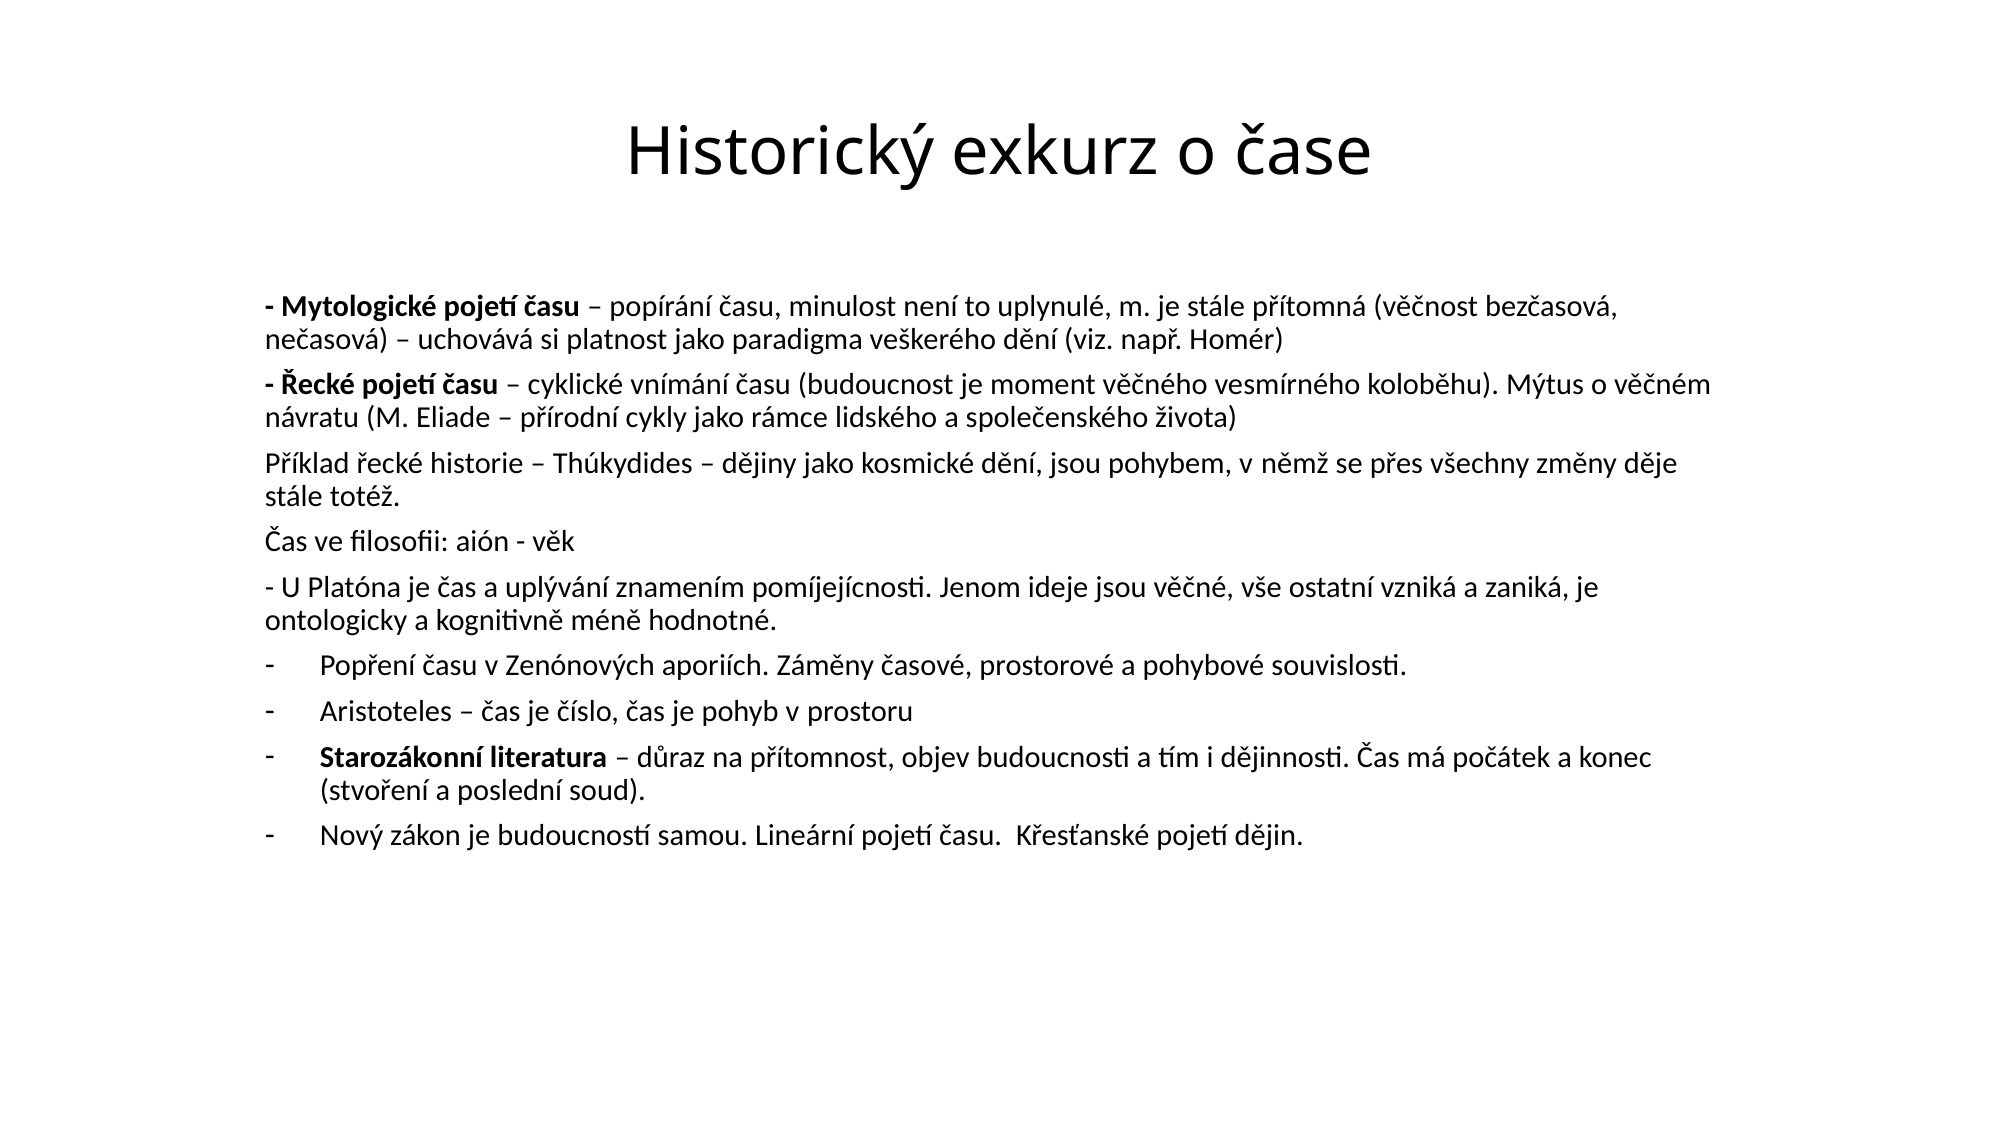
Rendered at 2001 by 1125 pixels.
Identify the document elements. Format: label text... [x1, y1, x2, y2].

subtitle - Mytologické pojetí času – popírání času, minulost není to uplynulé, m. je stále přítomná (věčnost bezčasová, nečasová) – uchovává si platnost jako paradigma veškerého dění (viz. např. Homér) - Řecké pojetí času – cyklické vnímání času (budoucnost je moment věčného vesmírného koloběhu). Mýtus o věčném návratu (M. Eliade – přírodní cykly jako rámce lidského a společenského života) Příklad řecké historie – Thúkydides – dějiny jako kosmické dění, jsou pohybem, v němž se přes všechny změny děje stále totéž. Čas ve filosofii: aión - věk - U Platóna je čas a uplývání znamením pomíjejícnosti. Jenom ideje jsou věčné, vše ostatní vzniká a zaniká, je ontologicky a kognitivně méně hodnotné. Popření času v Zenónových aporiích. Záměny časové, prostorové a pohybové souvislosti. Aristoteles – čas je číslo, čas je pohyb v prostoru Starozákonní literatura – důraz na přítomnost, objev budoucnosti a tím i dějinnosti. Čas má počátek a konec (stvoření a poslední soud). Nový zákon je budoucností samou. Lineární pojetí času. Křesťanské pojetí dějin. [249, 282, 1750, 860]
title Historický exkurz o čase [249, 114, 1750, 197]
